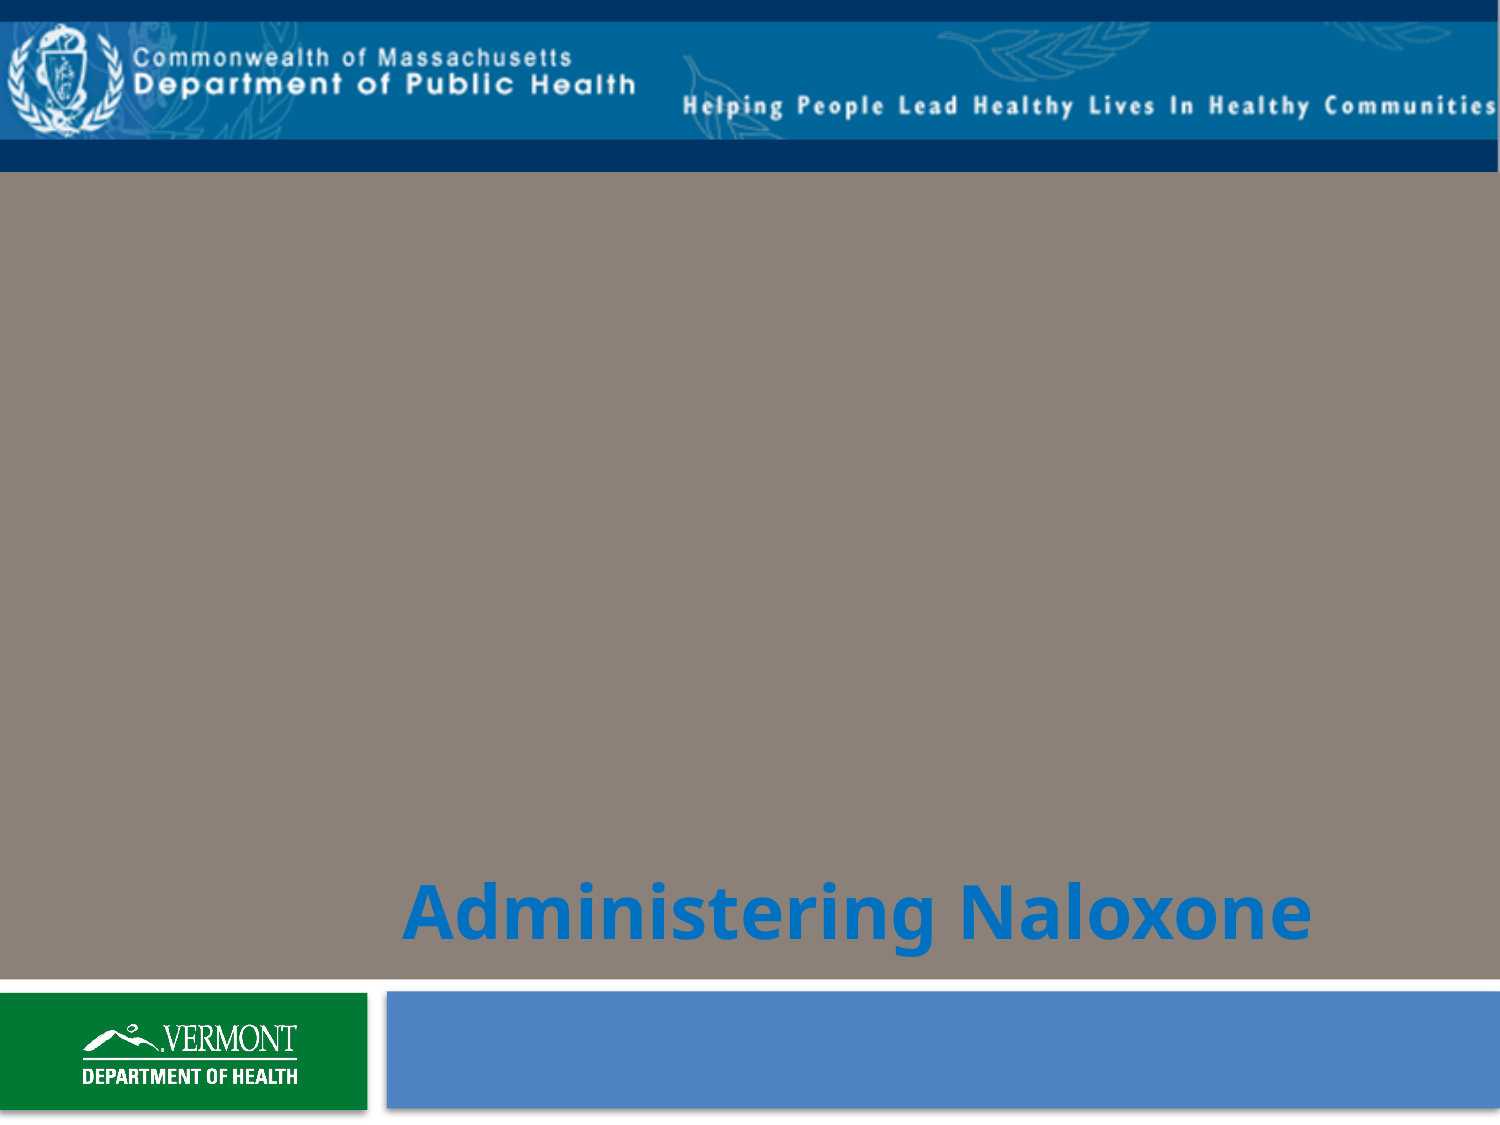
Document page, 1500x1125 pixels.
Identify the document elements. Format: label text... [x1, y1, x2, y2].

picture [83, 1024, 297, 1084]
title Administering Naloxone [387, 662, 1450, 963]
picture [0, 0, 1500, 172]
